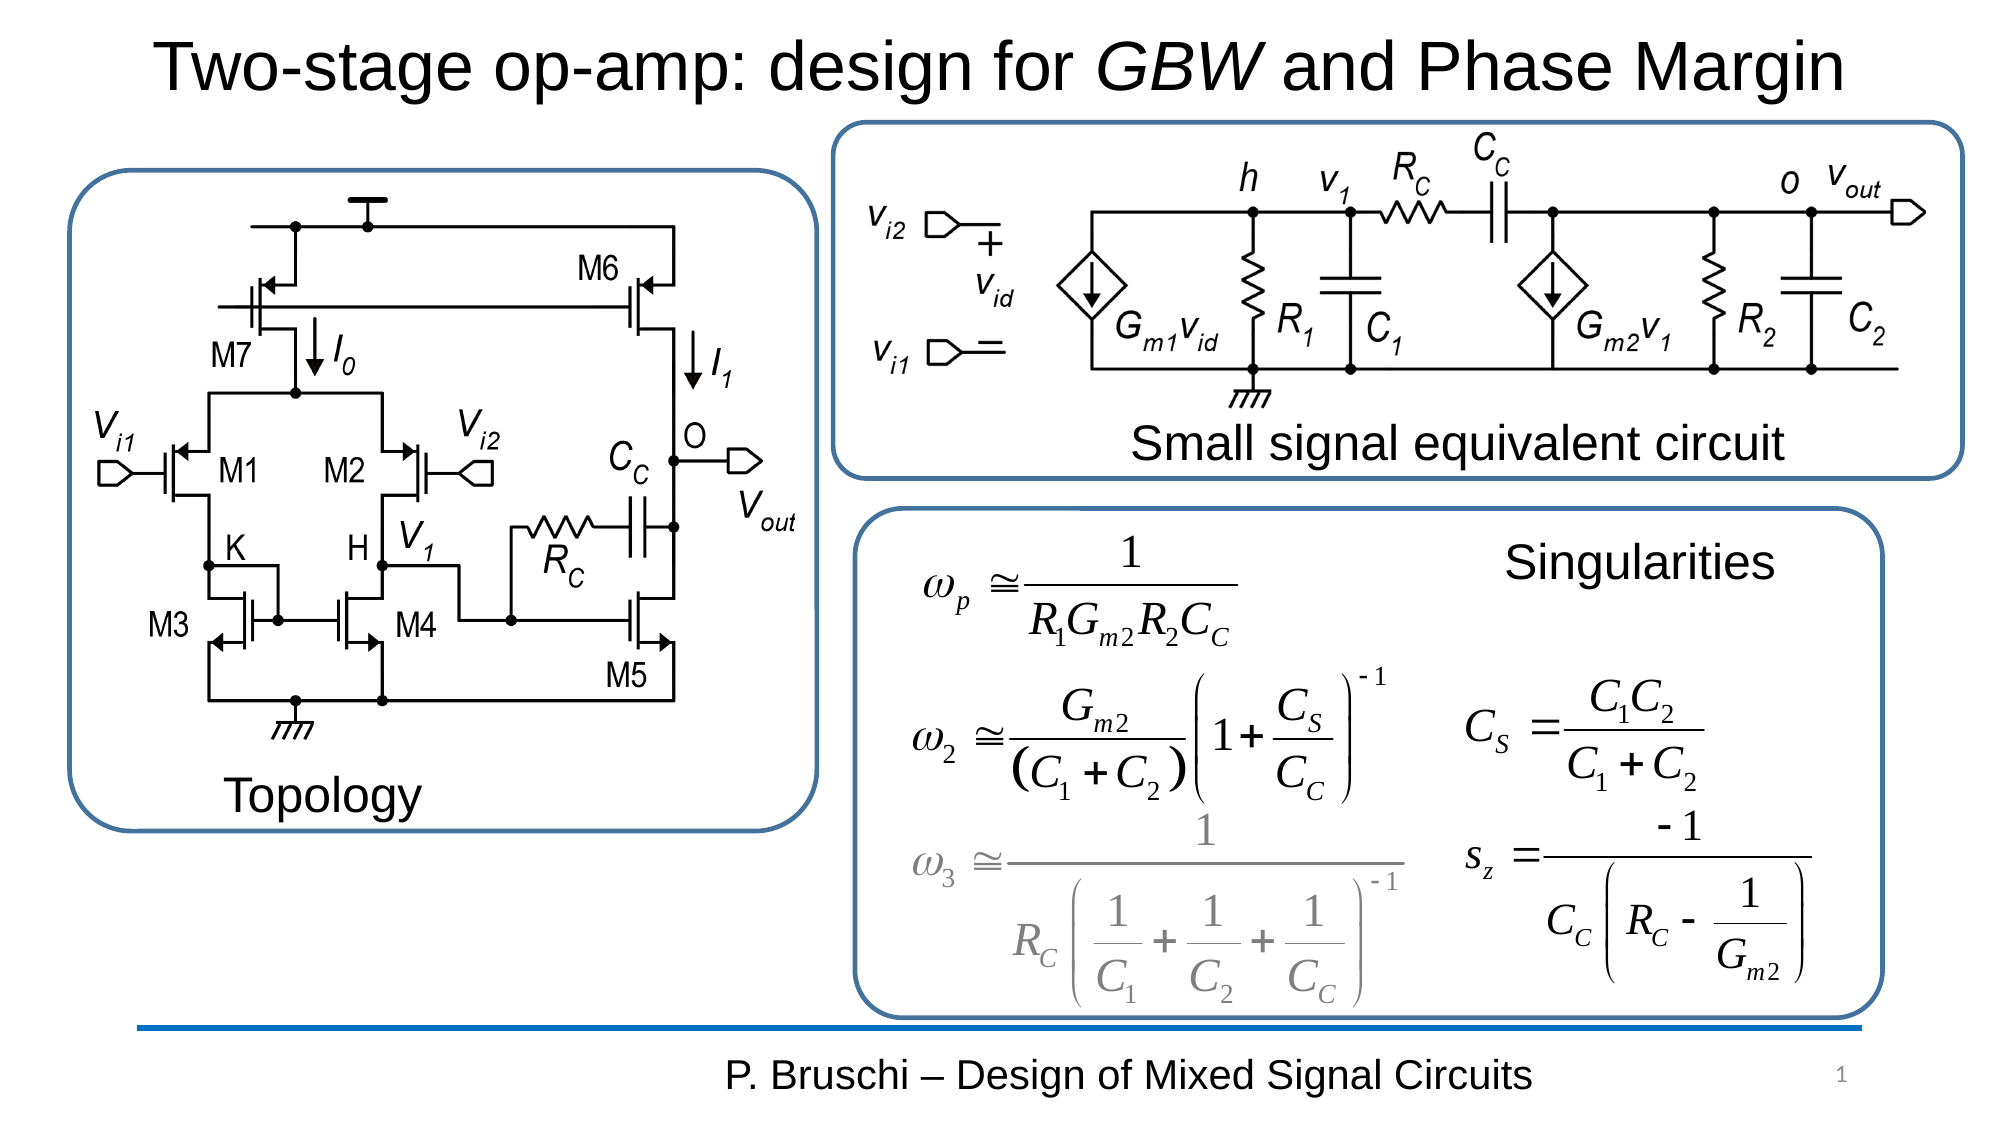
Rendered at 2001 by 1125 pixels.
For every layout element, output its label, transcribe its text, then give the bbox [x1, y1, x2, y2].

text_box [905, 655, 1392, 800]
footer P. Bruschi – Design of Mixed Signal Circuits [662, 1042, 1596, 1103]
picture [94, 197, 795, 740]
text_box [68, 169, 818, 833]
text_box Singularities [1489, 522, 1805, 597]
title Two-stage op-amp: design for GBW and Phase Margin [137, 13, 1863, 123]
picture [869, 130, 1926, 409]
text_box [832, 121, 1964, 480]
slide_number 1 [1718, 1042, 1863, 1103]
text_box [1457, 666, 1713, 797]
text_box [853, 507, 1884, 1019]
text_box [916, 522, 1246, 655]
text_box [905, 800, 1416, 1018]
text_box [1457, 797, 1822, 995]
